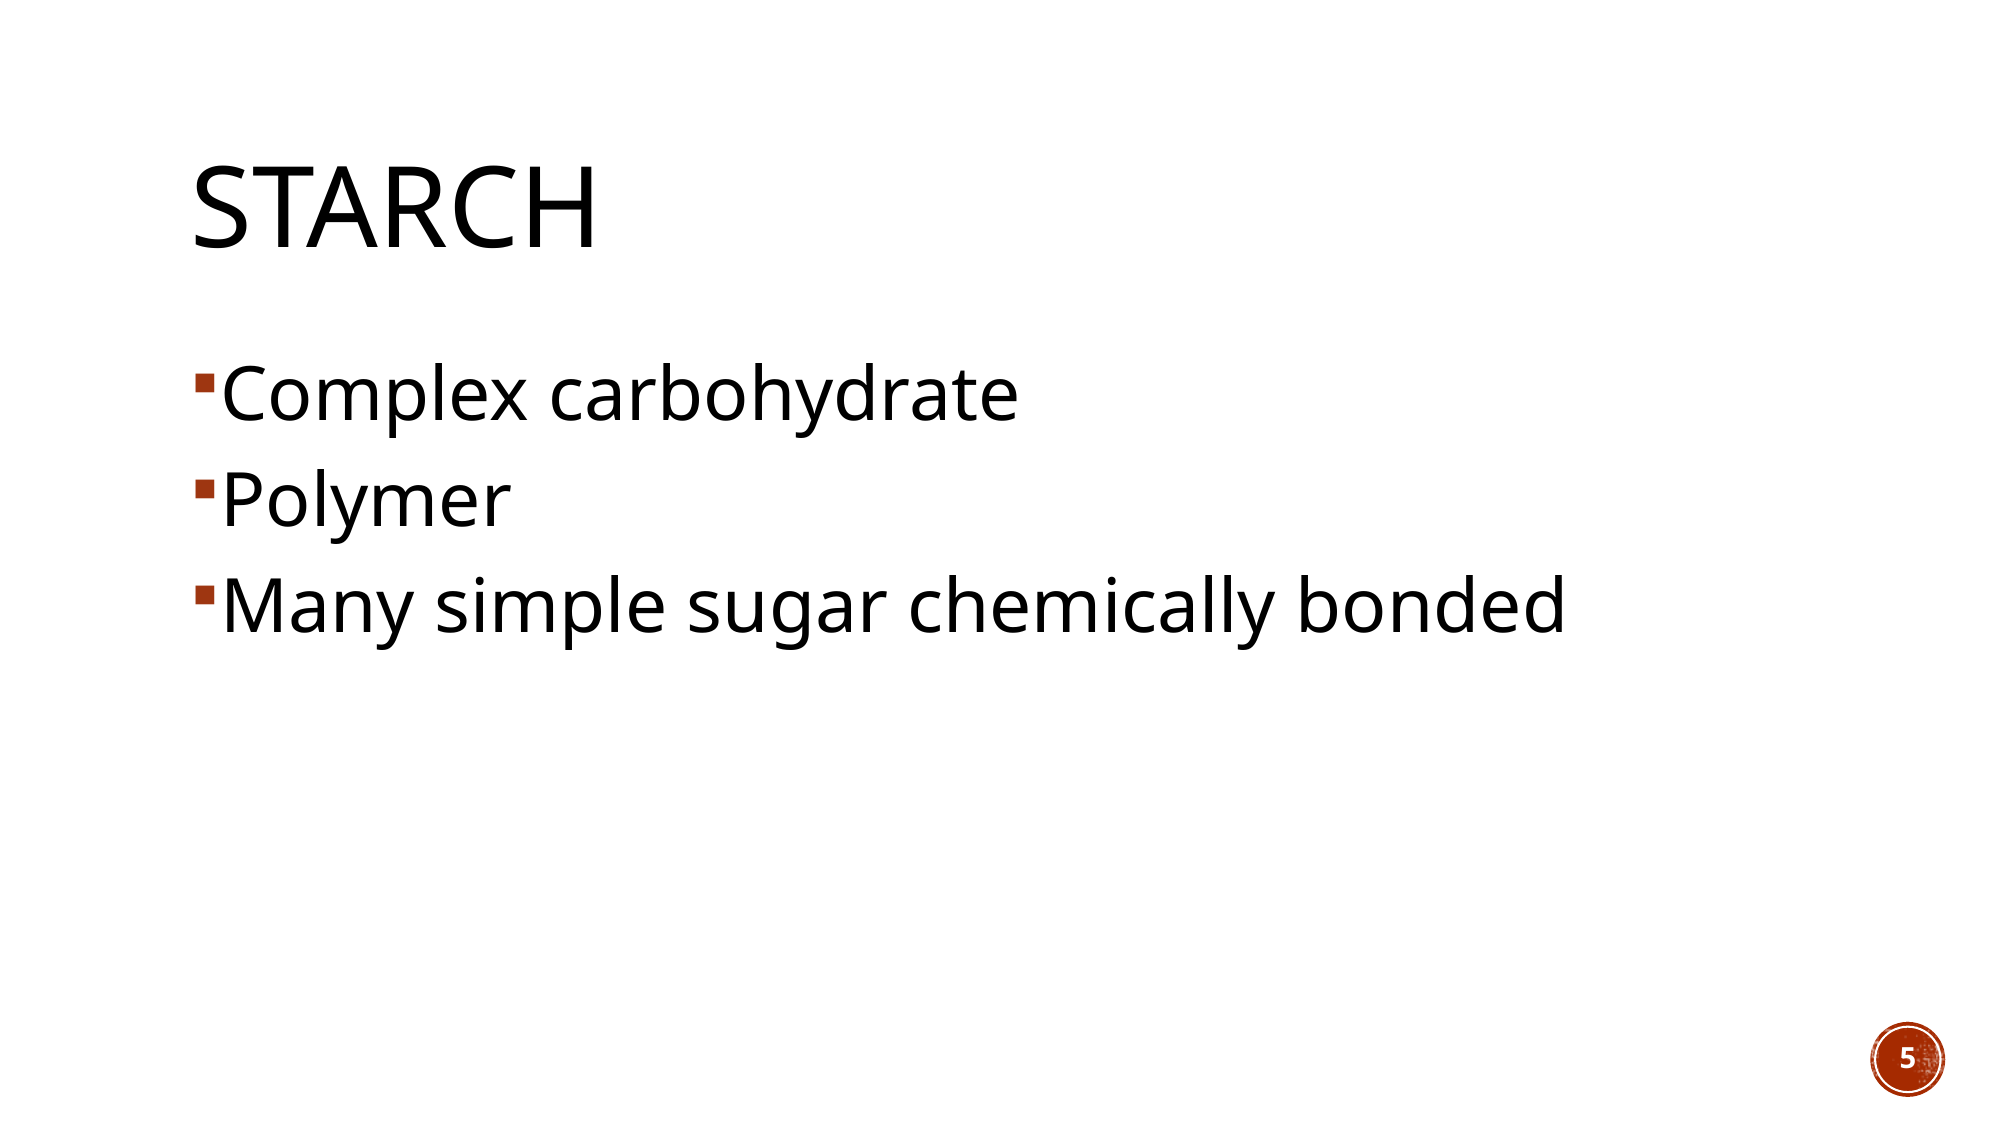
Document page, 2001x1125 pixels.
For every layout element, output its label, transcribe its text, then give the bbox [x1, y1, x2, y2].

title Starch [175, 79, 1826, 344]
slide_number 5 [1855, 1028, 1961, 1089]
list Complex carbohydrate Polymer Many simple sugar chemically bonded [175, 348, 1826, 1013]
